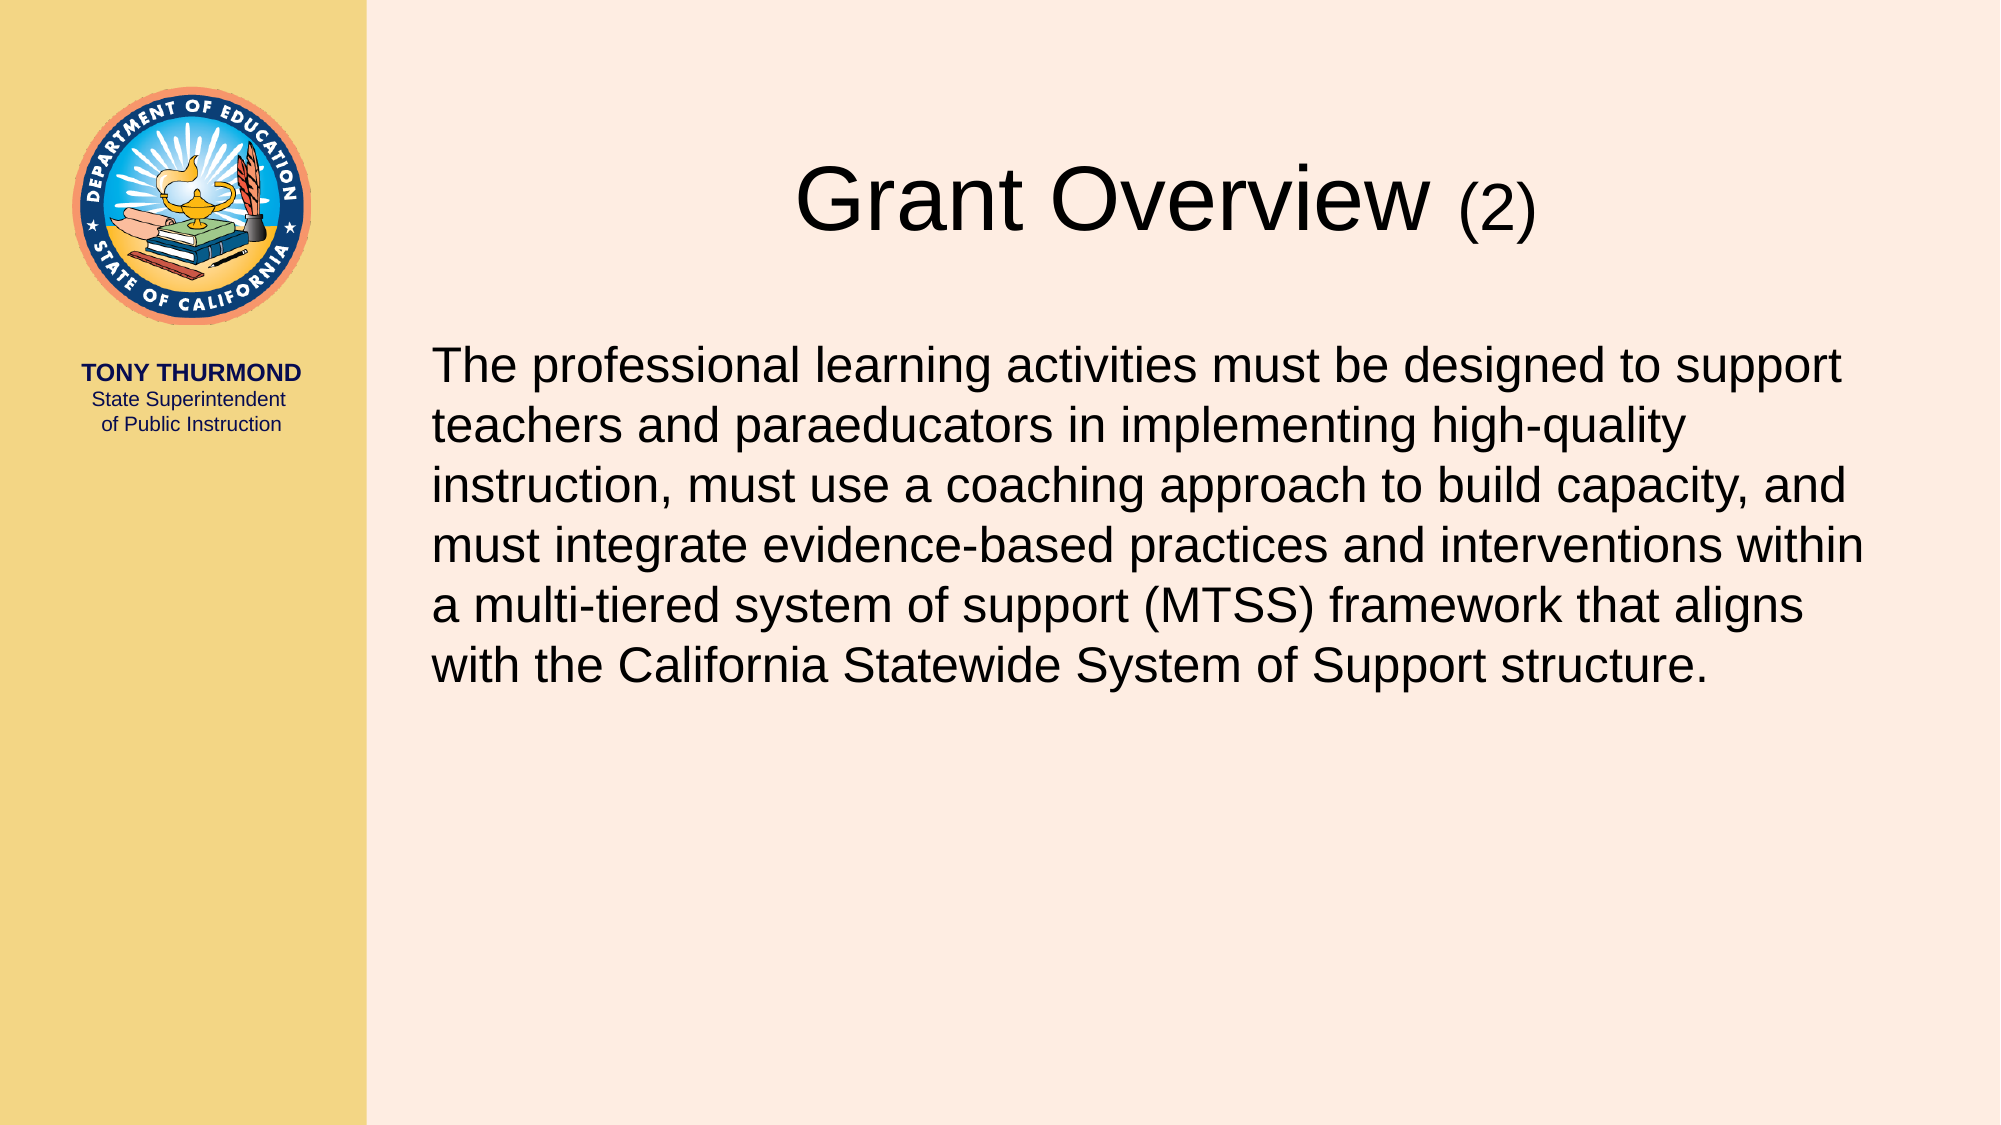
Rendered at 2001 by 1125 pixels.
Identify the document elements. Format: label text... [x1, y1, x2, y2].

list The professional learning activities must be designed to support teachers and paraeducators in implementing high-quality instruction, must use a coaching approach to build capacity, and must integrate evidence-based practices and interventions within a multi-tiered system of support (MTSS) framework that aligns with the California Statewide System of Support structure. [416, 324, 1917, 1000]
picture [72, 86, 311, 325]
title Grant Overview (2) [416, 99, 1917, 288]
